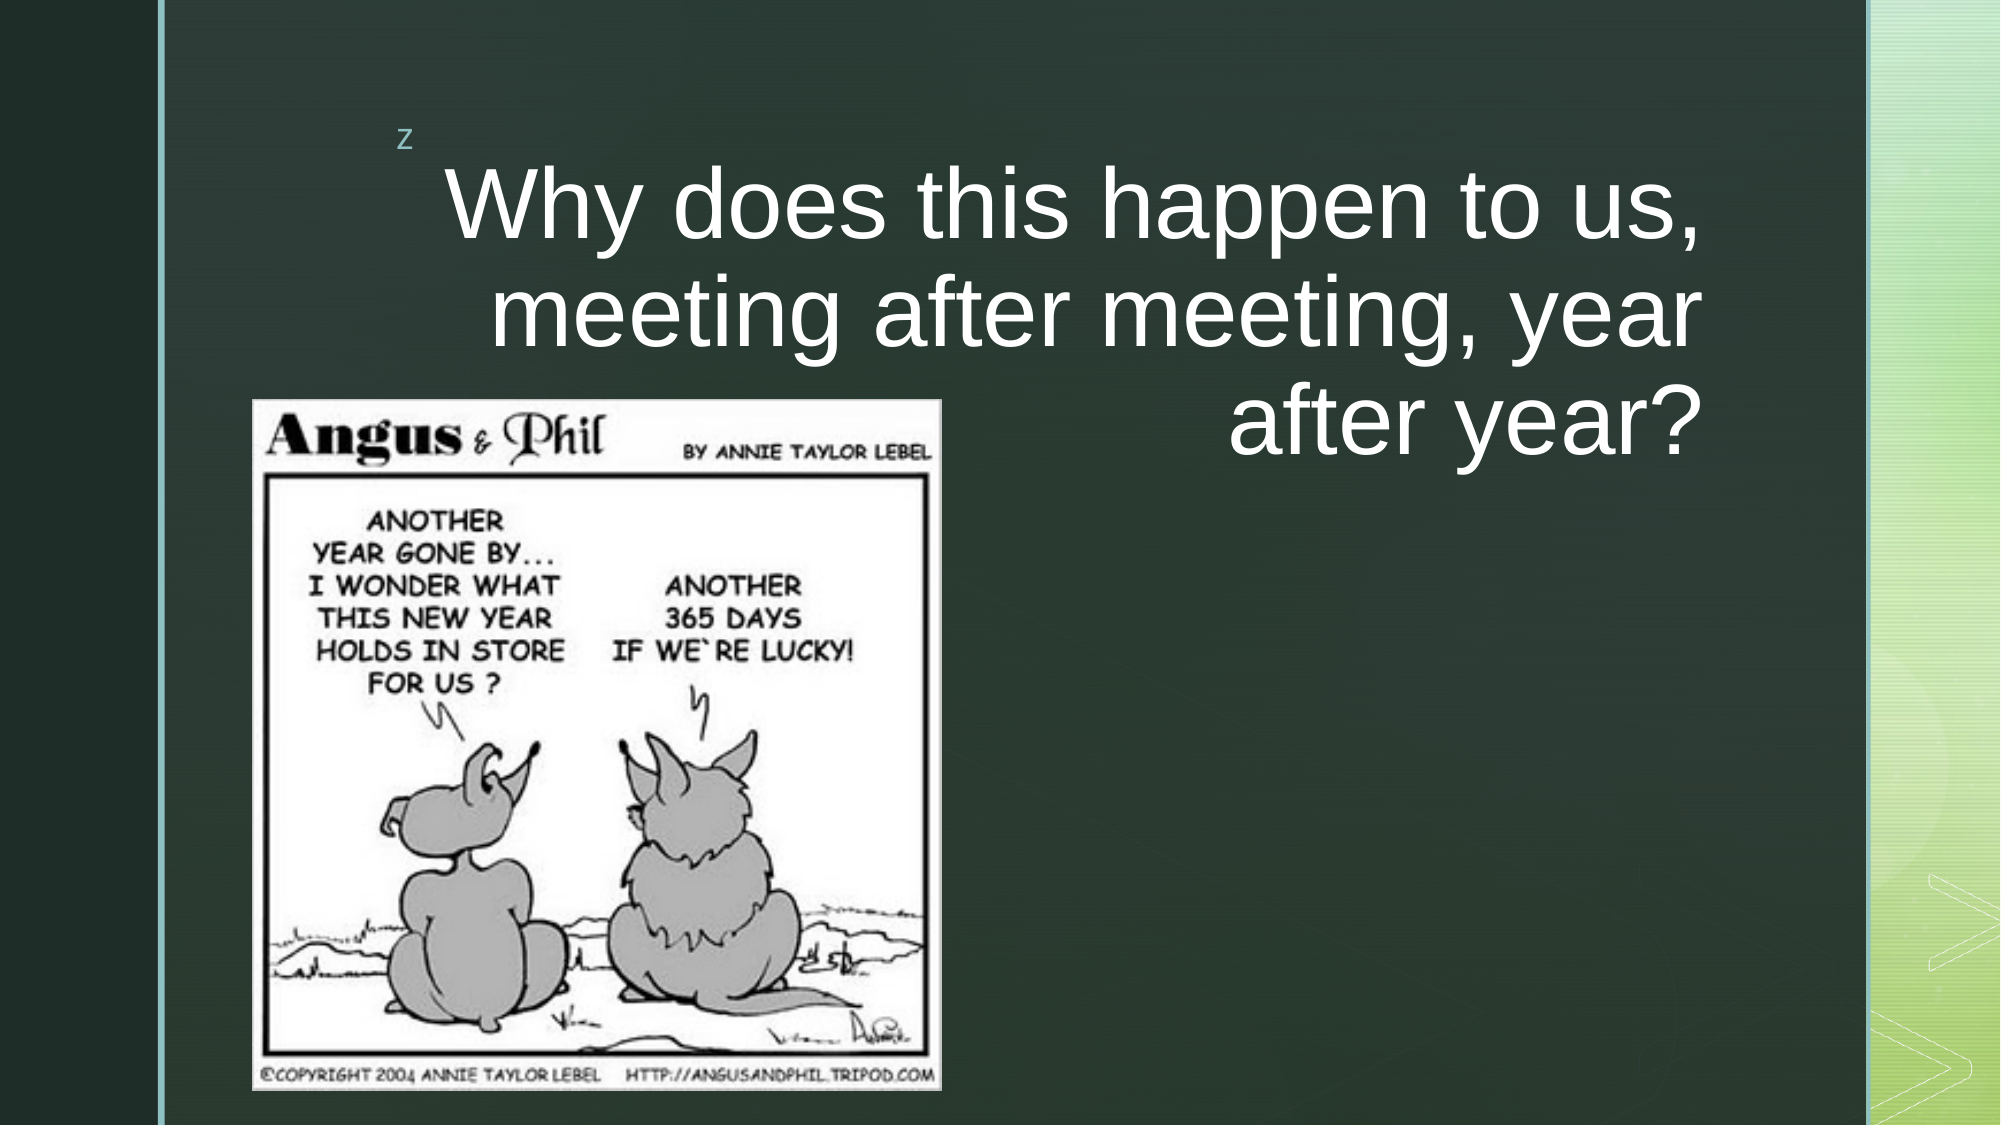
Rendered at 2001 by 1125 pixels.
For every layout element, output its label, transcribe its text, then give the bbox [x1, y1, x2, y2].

title Why does this happen to us, meeting after meeting, year after year? [414, 144, 1720, 322]
picture [252, 399, 942, 1091]
picture [1871, 0, 2001, 1125]
